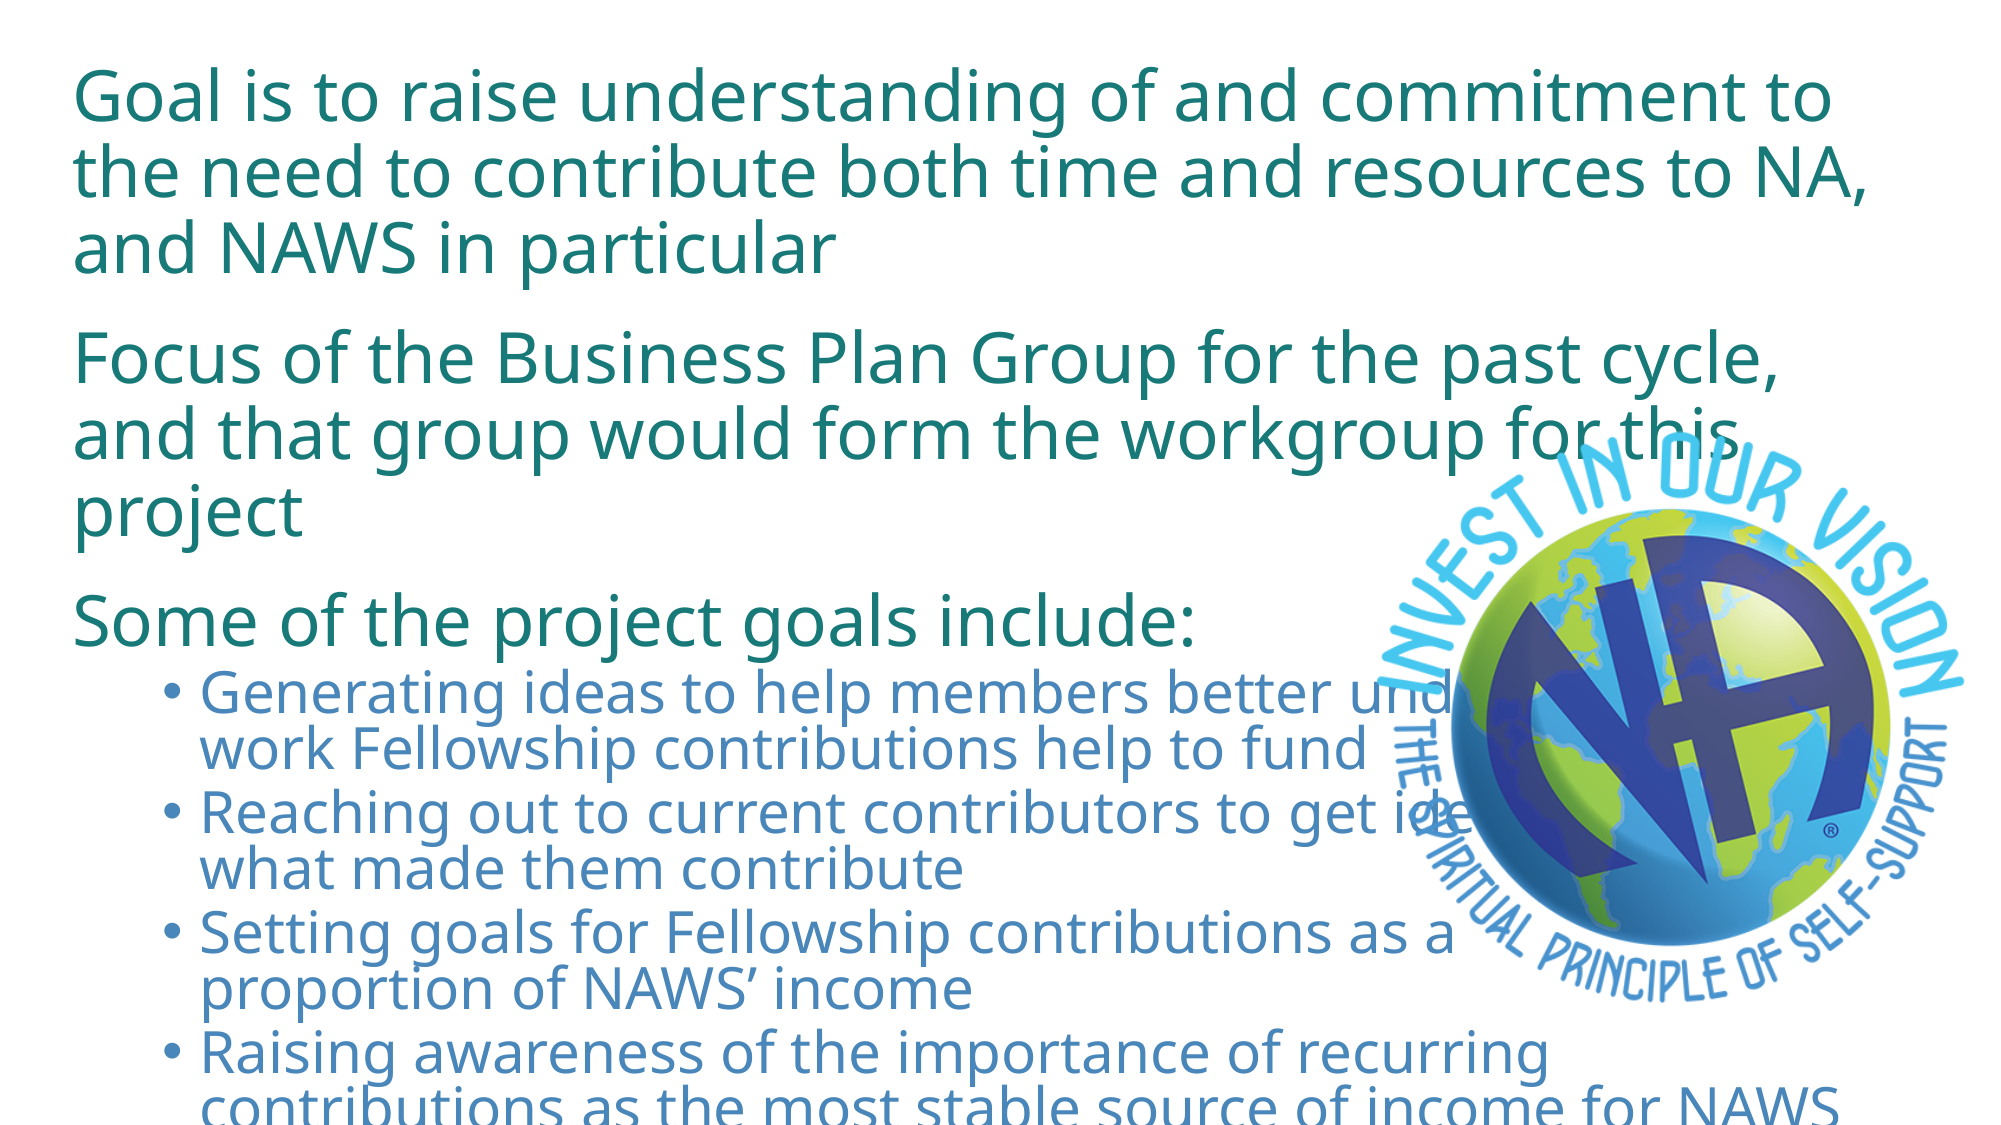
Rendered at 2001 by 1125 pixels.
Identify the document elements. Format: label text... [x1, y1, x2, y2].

picture [1358, 415, 1979, 1017]
text_box Goal is to raise understanding of and commitment to the need to contribute both time and resources to NA, and NAWS in particular Focus of the Business Plan Group for the past cycle, and that group would form the workgroup for this project Some of the project goals include: Generating ideas to help members better understand the work Fellowship contributions help to fund Reaching out to current contributors to get ideas of what made them contribute Setting goals for Fellowship contributions as a proportion of NAWS’ income Raising awareness of the importance of recurring contributions as the most stable source of income for NAWS [57, 52, 1928, 1104]
